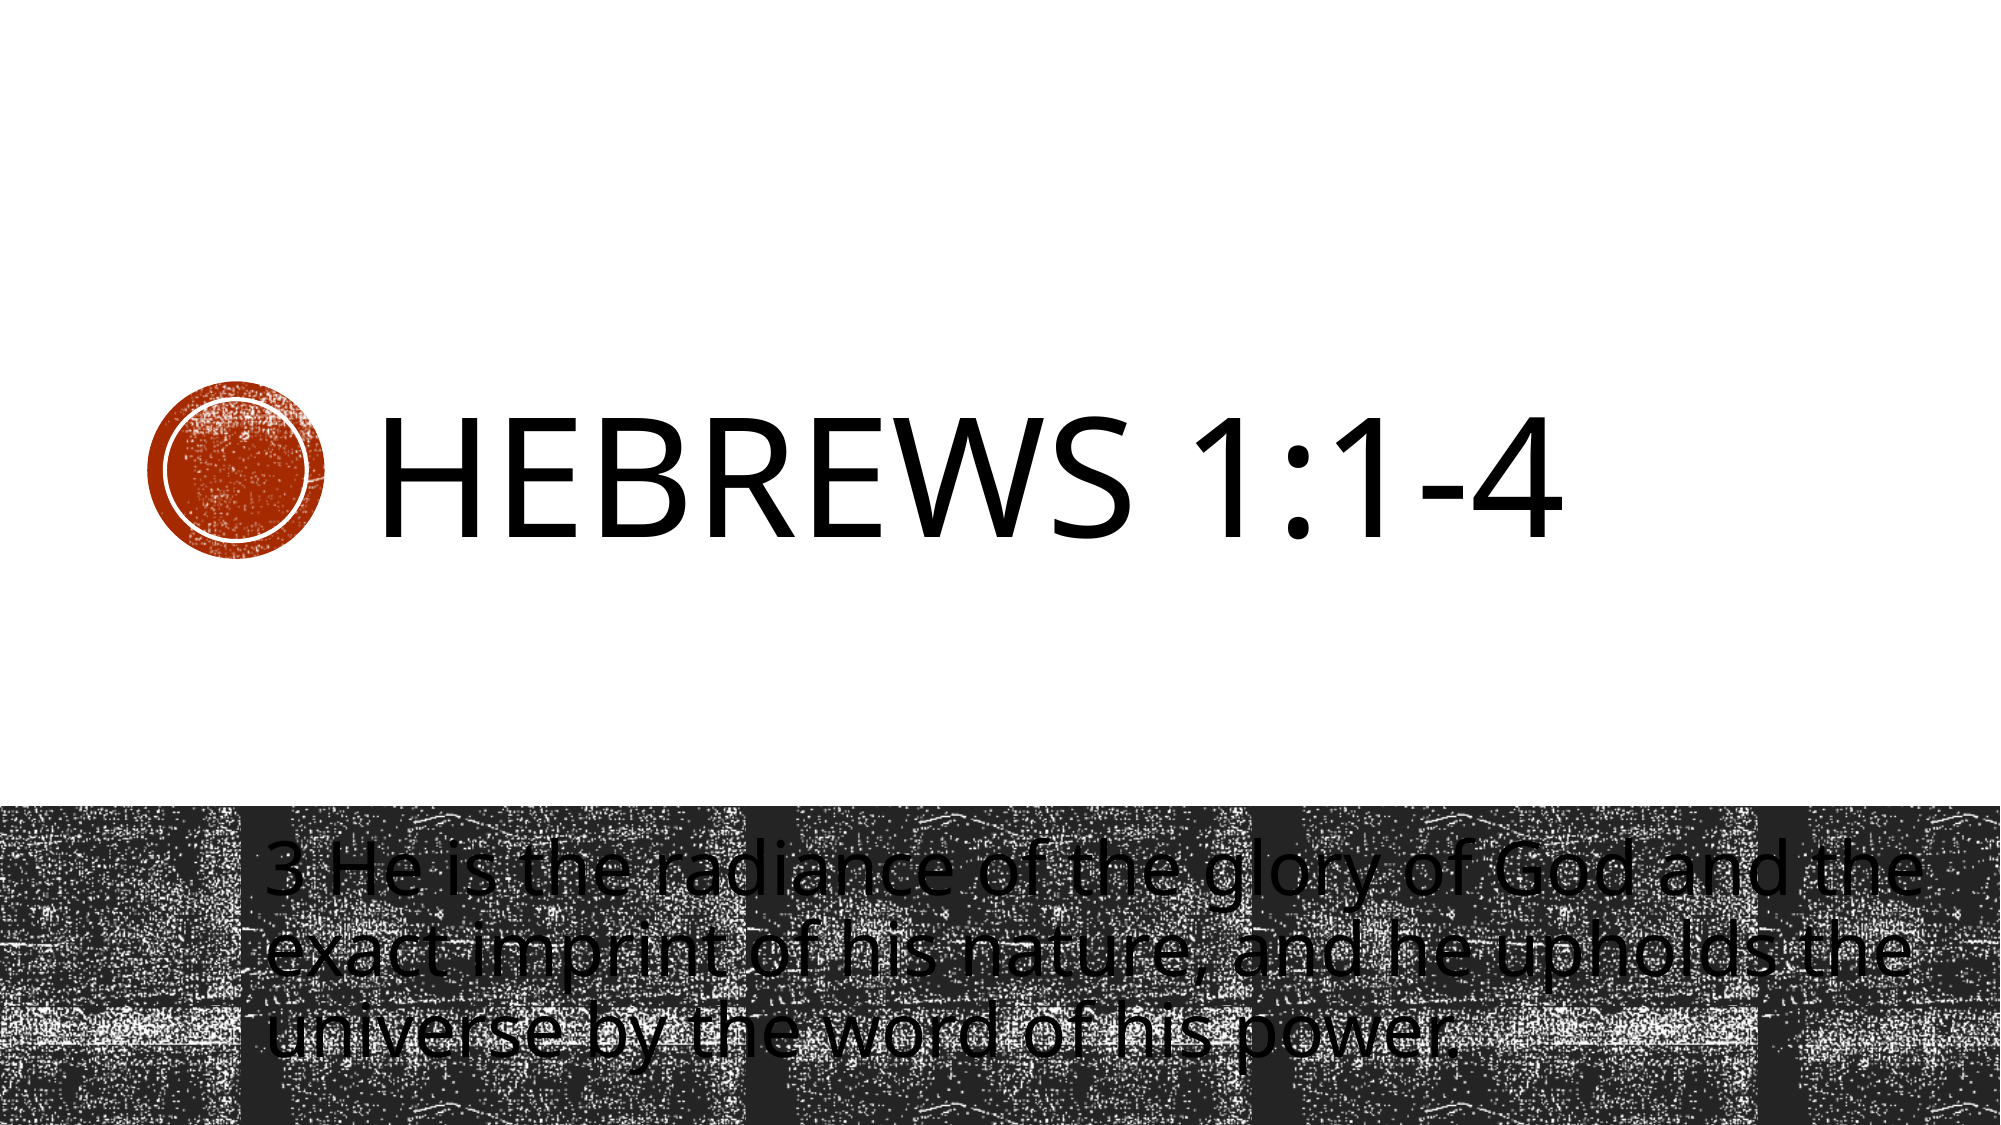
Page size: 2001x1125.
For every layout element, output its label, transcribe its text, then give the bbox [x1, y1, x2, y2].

list 3 He is the radiance of the glory of God and the exact imprint of his nature, and he upholds the universe by the word of his power. [249, 823, 1969, 1099]
title Hebrews 1:1-4 [355, 201, 1878, 779]
